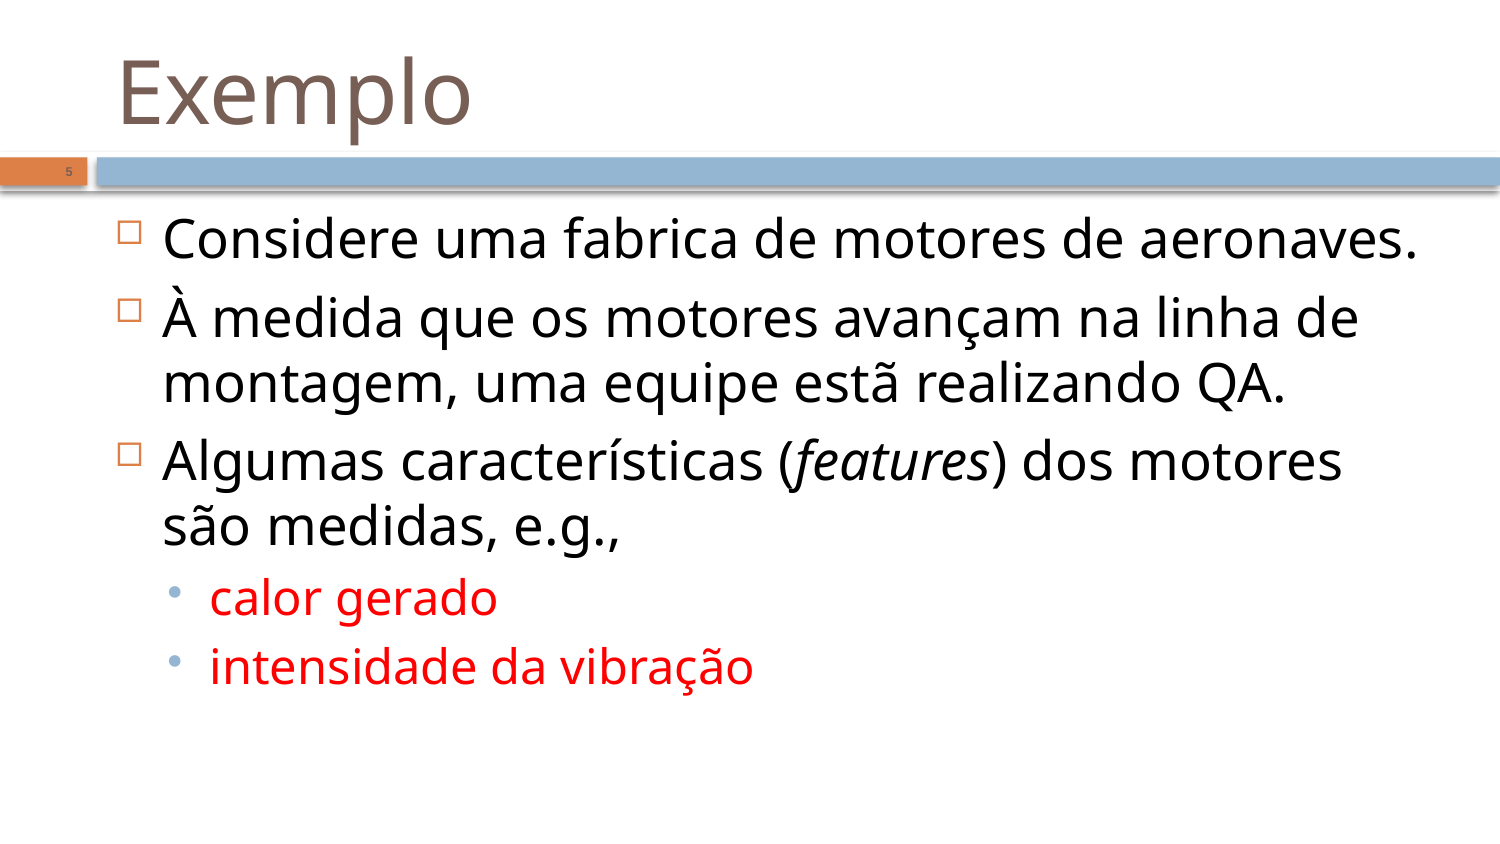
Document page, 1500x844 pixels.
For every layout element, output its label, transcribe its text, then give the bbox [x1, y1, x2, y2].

title Exemplo [100, 28, 1438, 150]
list Considere uma fabrica de motores de aeronaves. À medida que os motores avançam na linha de montagem, uma equipe estã realizando QA. Algumas características (features) dos motores são medidas, e.g., calor gerado intensidade da vibração [100, 196, 1438, 750]
slide_number 5 [0, 156, 88, 187]
